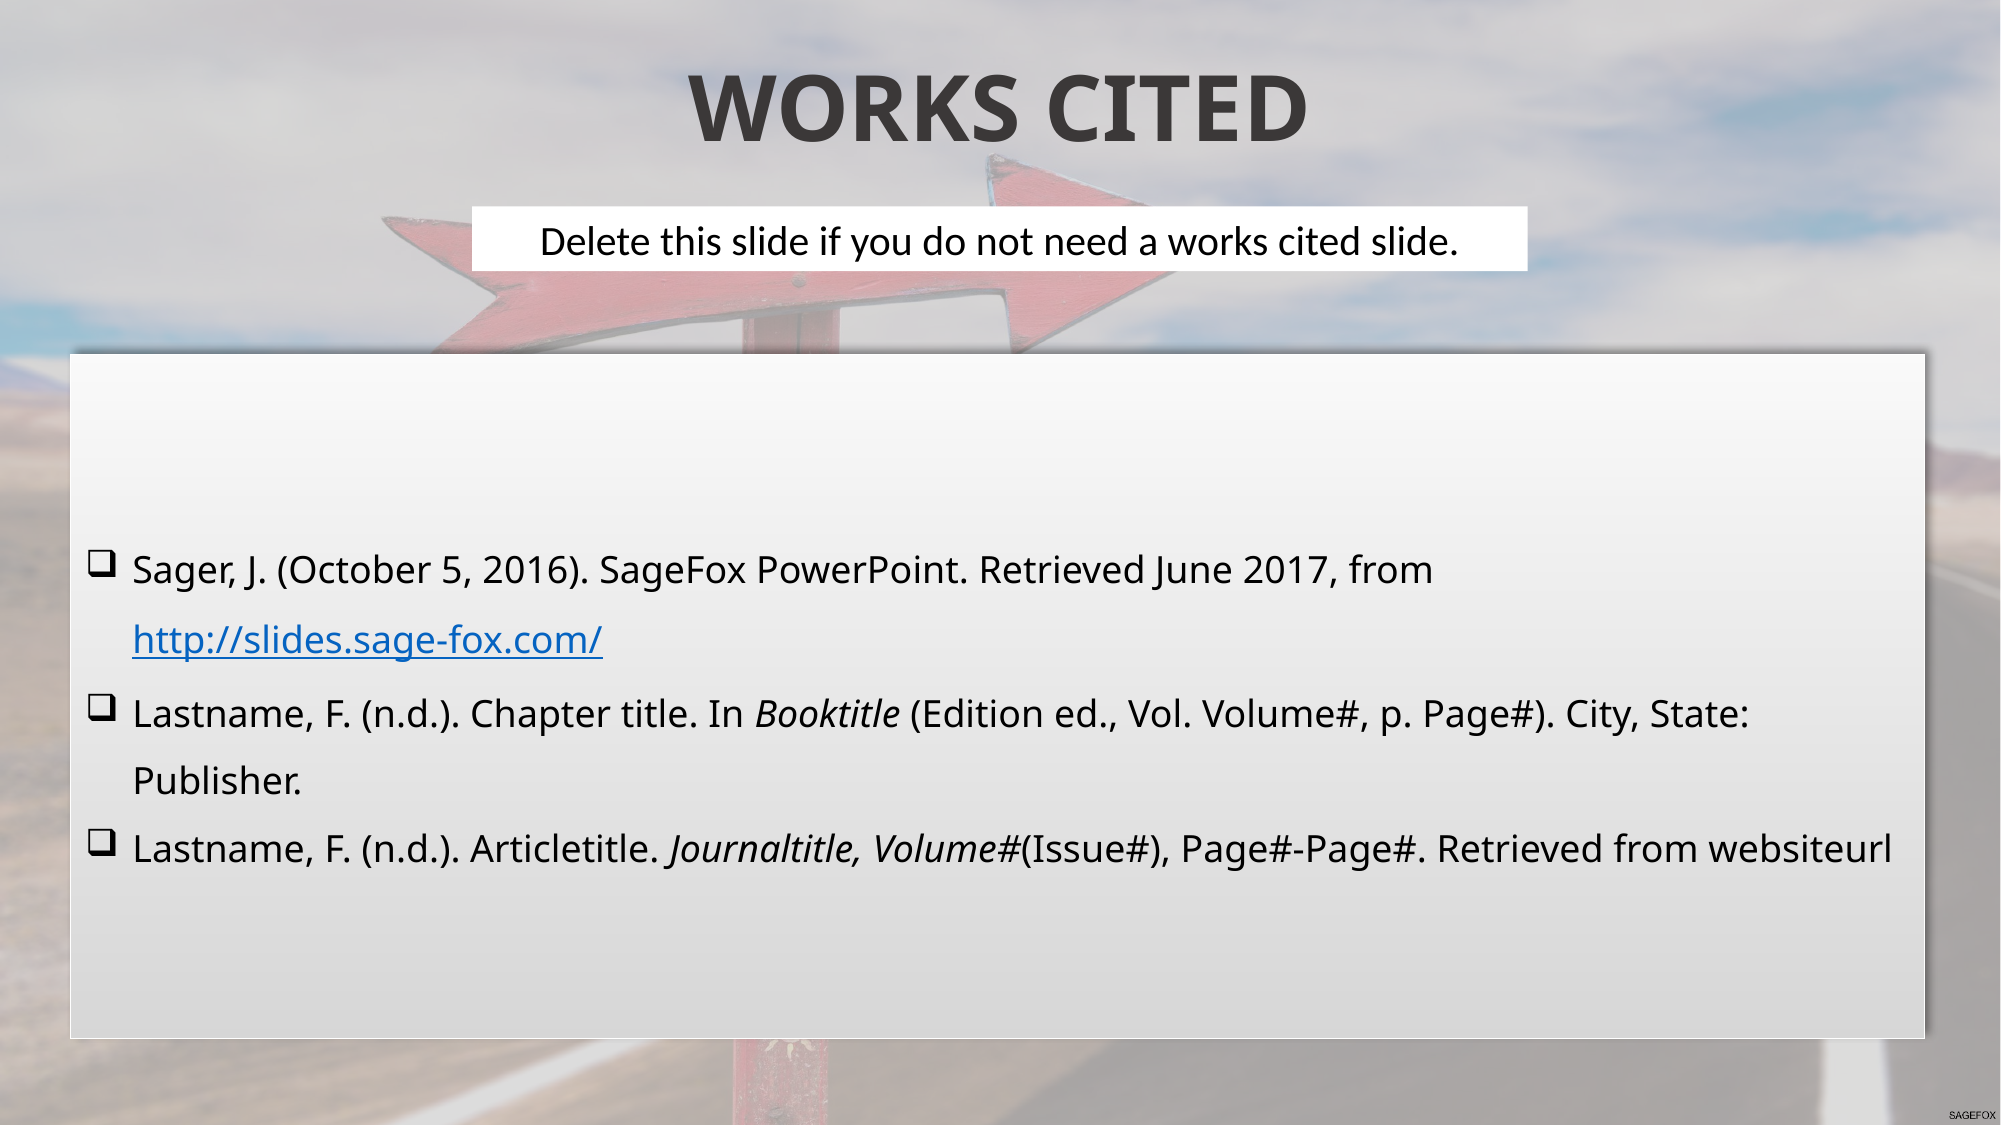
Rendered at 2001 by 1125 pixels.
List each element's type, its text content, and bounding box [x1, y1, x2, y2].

picture [1925, 0, 2001, 1125]
text_box WORKS CITED [548, 42, 1452, 167]
text_box Sager, J. (October 5, 2016). SageFox PowerPoint. Retrieved June 2017, from http://slides.sage-fox.com/ Lastname, F. (n.d.). Chapter title. In Booktitle (Edition ed., Vol. Volume#, p. Page#). City, State: Publisher. Lastname, F. (n.d.). Articletitle. Journaltitle, Volume#(Issue#), Page#-Page#. Retrieved from websiteurl [70, 354, 1925, 1039]
text_box Delete this slide if you do not need a works cited slide. [472, 206, 1528, 272]
